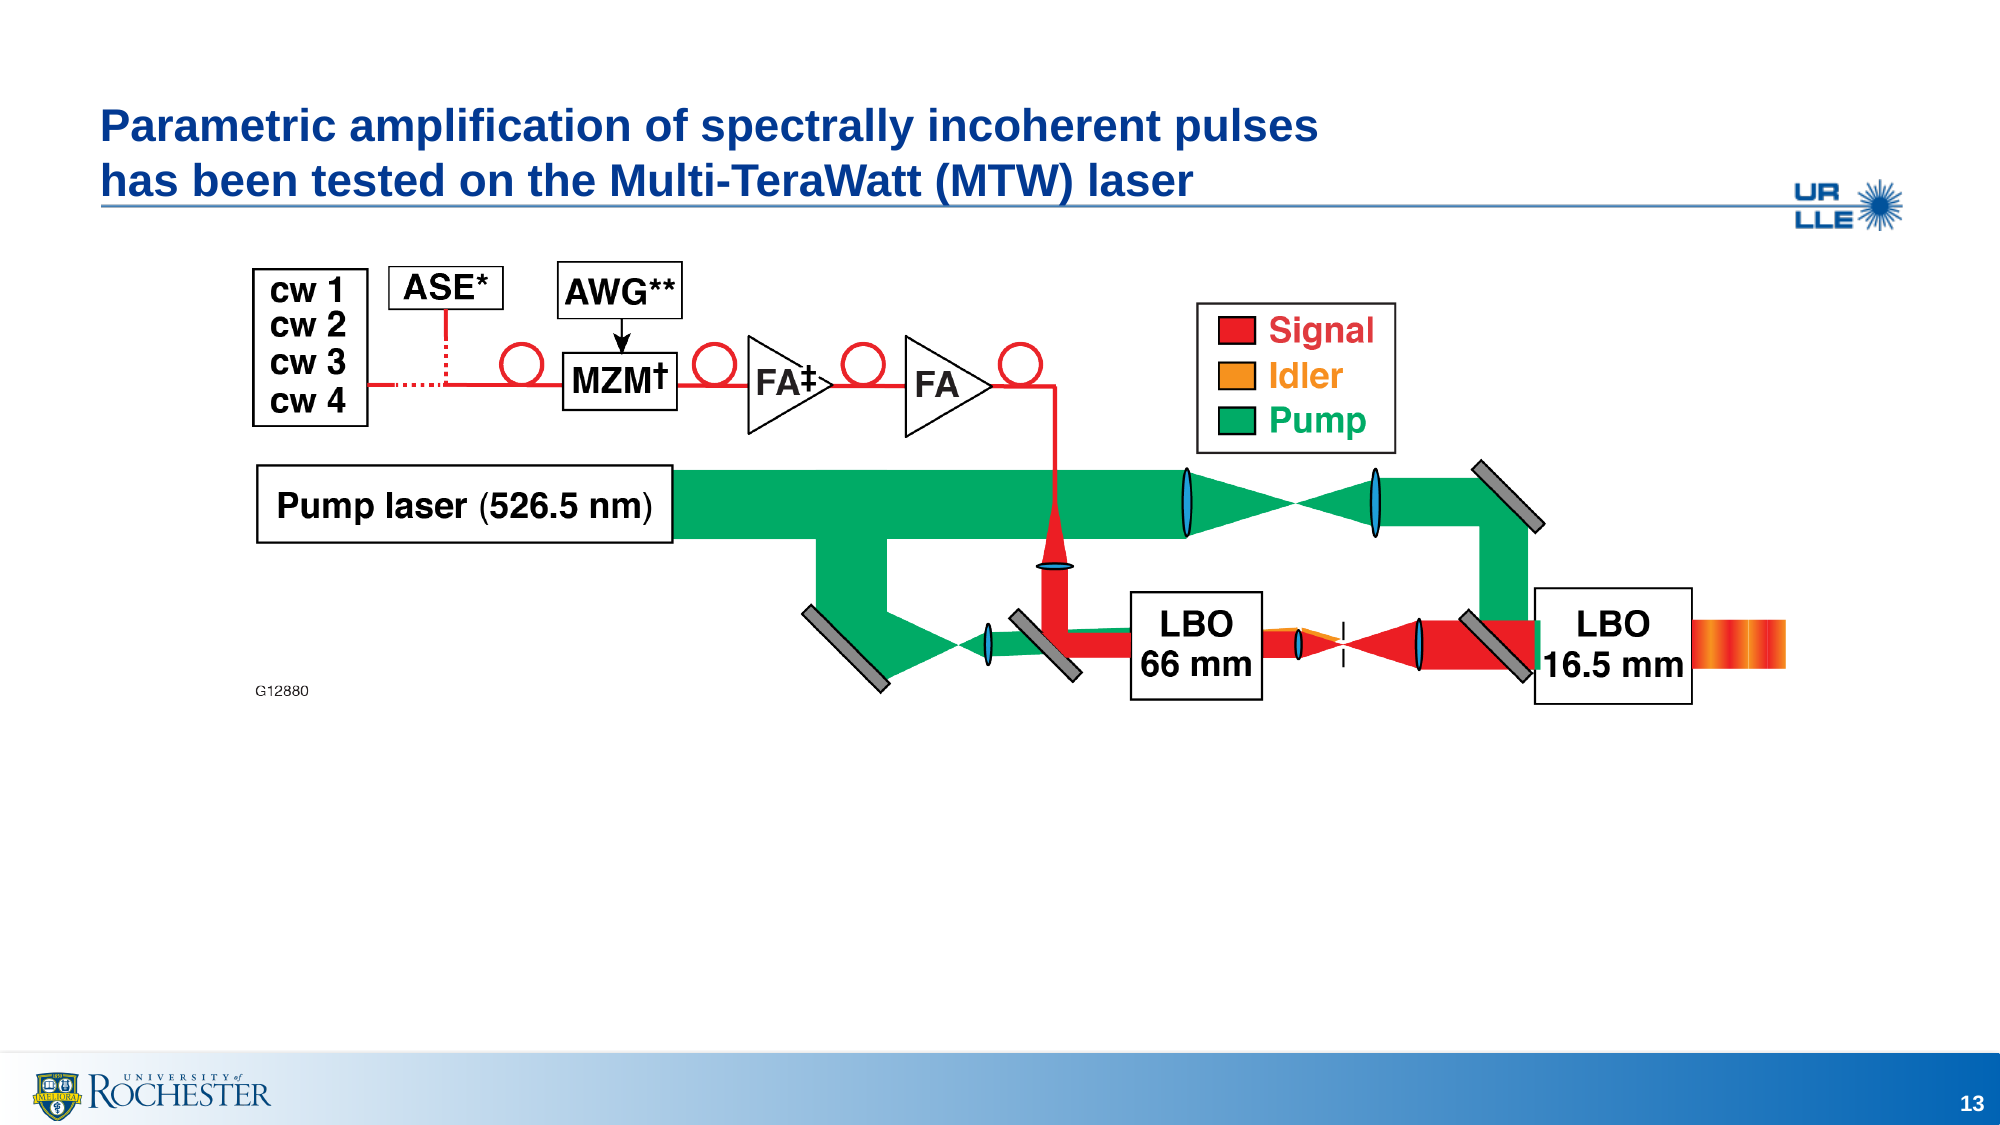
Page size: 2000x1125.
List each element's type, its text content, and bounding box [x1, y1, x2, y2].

title Parametric amplification of spectrally incoherent pulses has been tested on the Multi-TeraWatt (MTW) laser [99, 92, 1391, 210]
picture [252, 260, 1787, 705]
